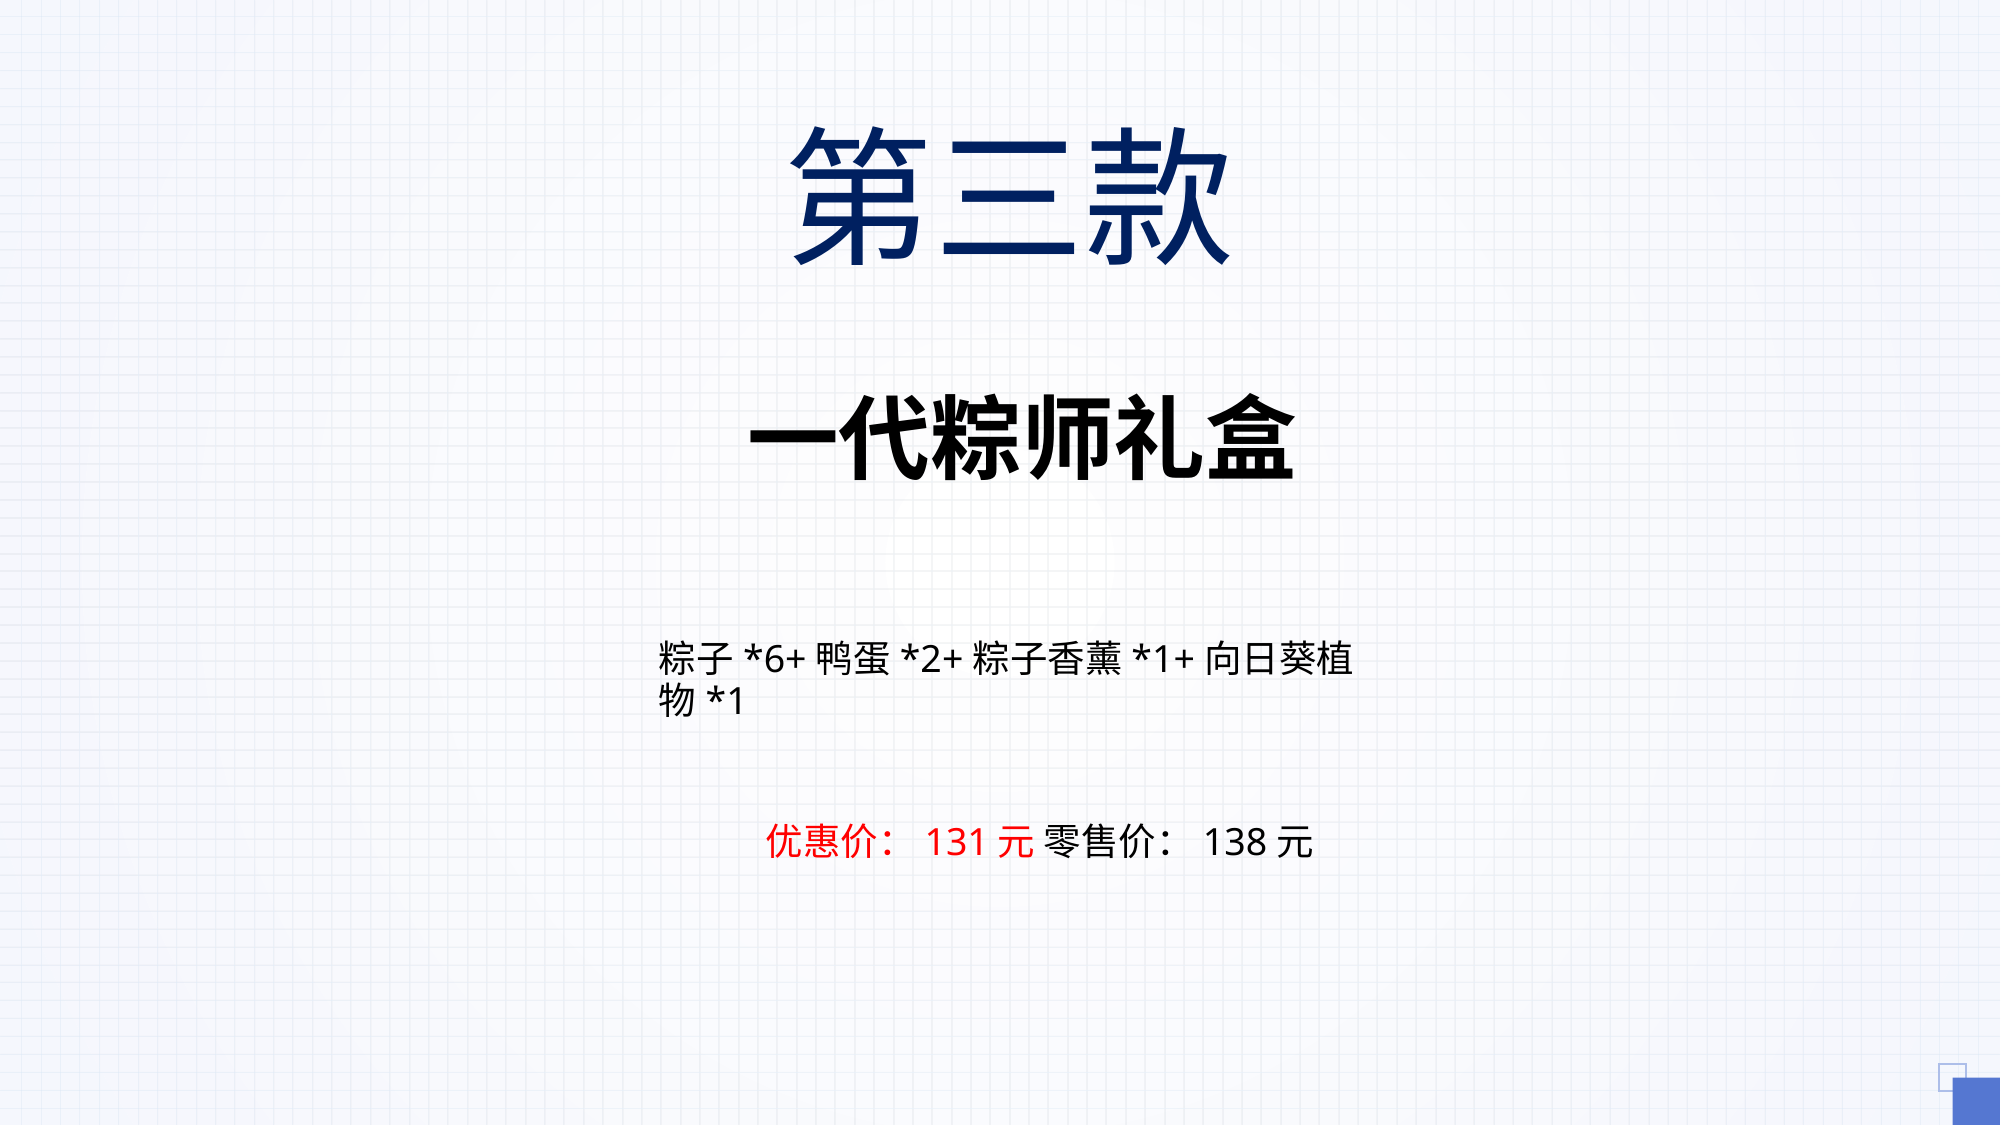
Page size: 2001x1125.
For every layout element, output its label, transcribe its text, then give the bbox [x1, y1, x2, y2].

text_box 第三款 [783, 133, 1260, 284]
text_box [1938, 1064, 2000, 1125]
text_box 优惠价：131元 零售价：138元 [765, 820, 1462, 863]
text_box 一代粽师礼盒 [732, 373, 1474, 498]
picture [0, 0, 2001, 1125]
text_box 粽子*6+鸭蛋*2+粽子香薰*1+向日葵植物*1 [659, 639, 1385, 722]
